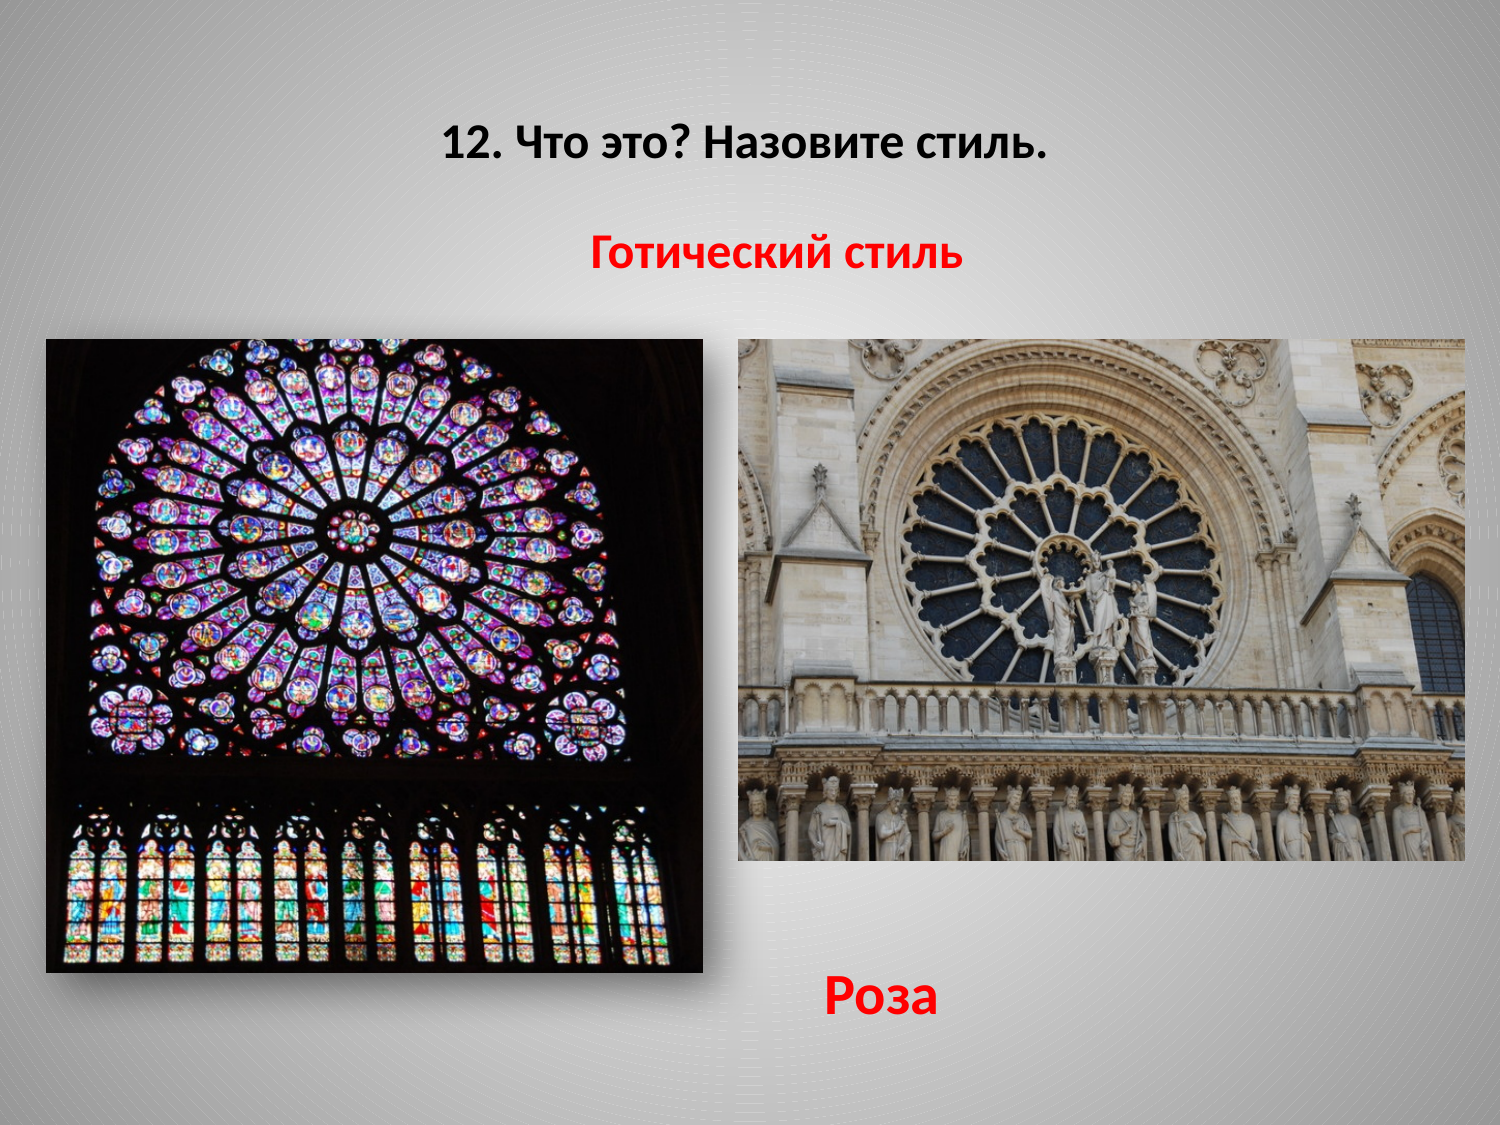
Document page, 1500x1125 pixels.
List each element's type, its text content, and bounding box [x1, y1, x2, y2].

picture [738, 339, 1466, 861]
title 12. Что это? Назовите стиль. [75, 45, 1425, 233]
text_box Роза [809, 949, 955, 1034]
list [46, 339, 703, 973]
text_box Готический стиль [576, 210, 979, 286]
